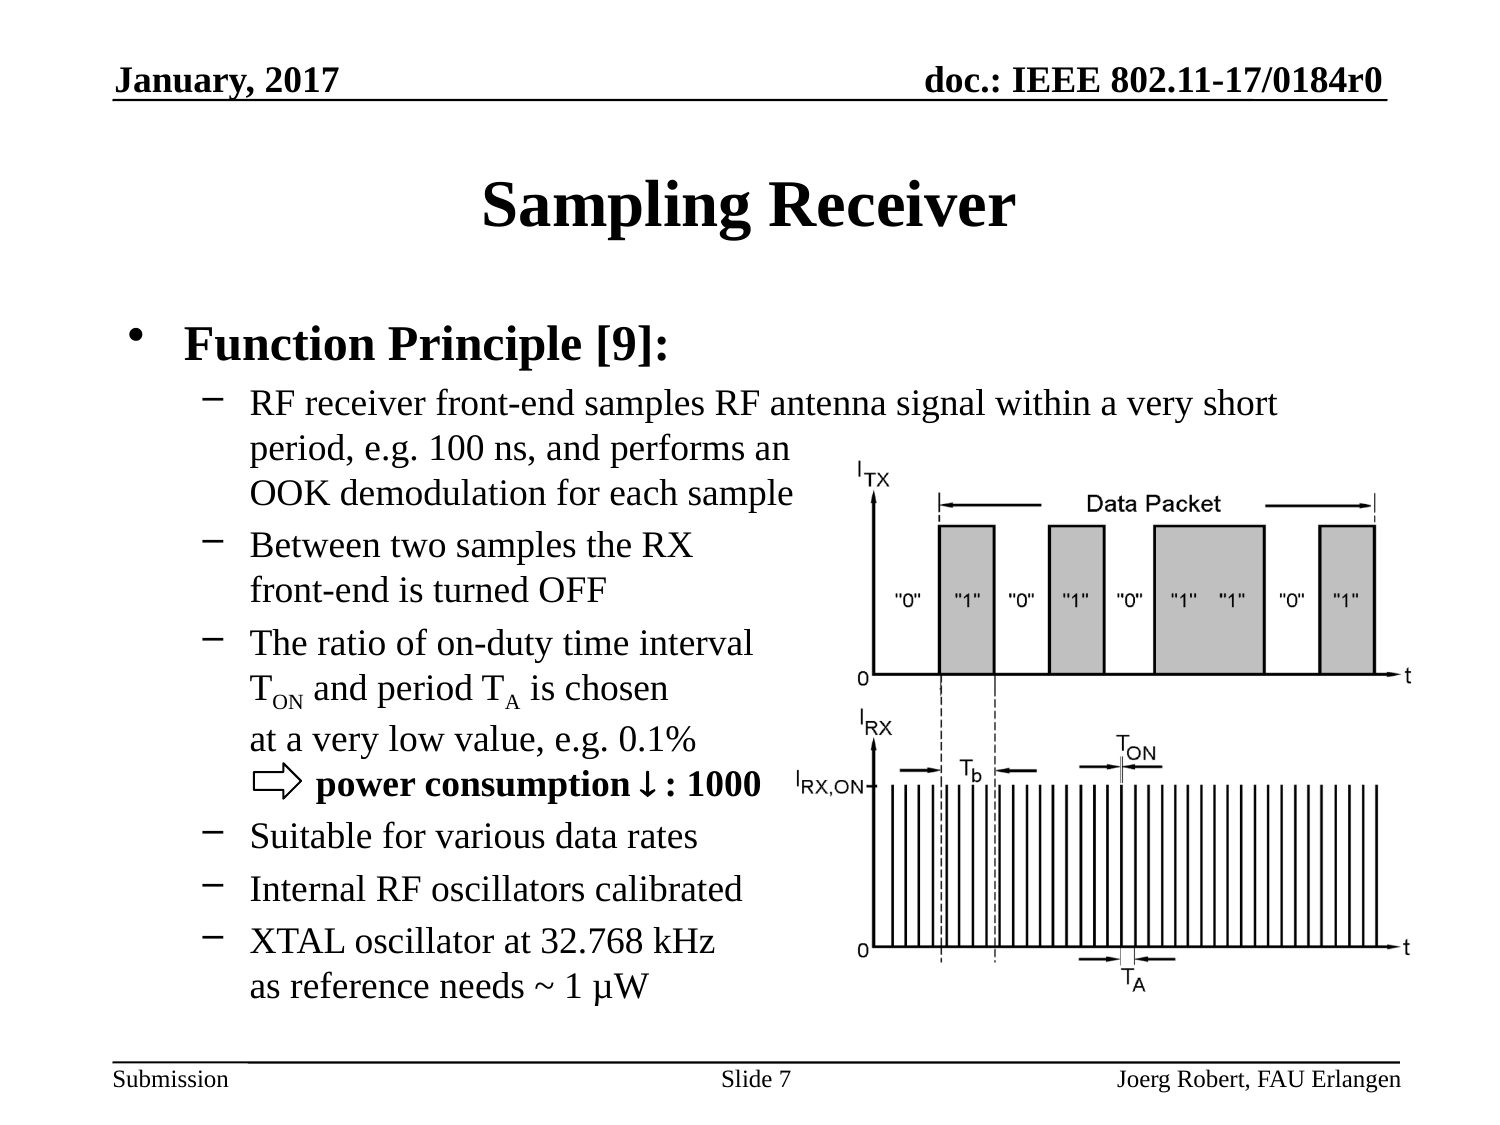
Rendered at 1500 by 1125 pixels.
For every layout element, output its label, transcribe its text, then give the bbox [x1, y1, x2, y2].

footer Joerg Robert, FAU Erlangen [1113, 1062, 1402, 1093]
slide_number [114, 54, 342, 100]
slide_number Slide 7 [712, 1062, 800, 1093]
title Sampling Receiver [112, 112, 1388, 288]
text_box [253, 763, 302, 799]
picture [785, 458, 1419, 993]
list Function Principle [9]: RF receiver front-end samples RF antenna signal within a very short period, e.g. 100 ns, and performs an OOK demodulation for each sample Between two samples the RX front-end is turned OFF The ratio of on-duty time interval TON and period TA is chosen at a very low value, e.g. 0.1% power consumption  : 1000 Suitable for various data rates Internal RF oscillators calibrated XTAL oscillator at 32.768 kHz as reference needs ~ 1 µW [112, 302, 1424, 1000]
